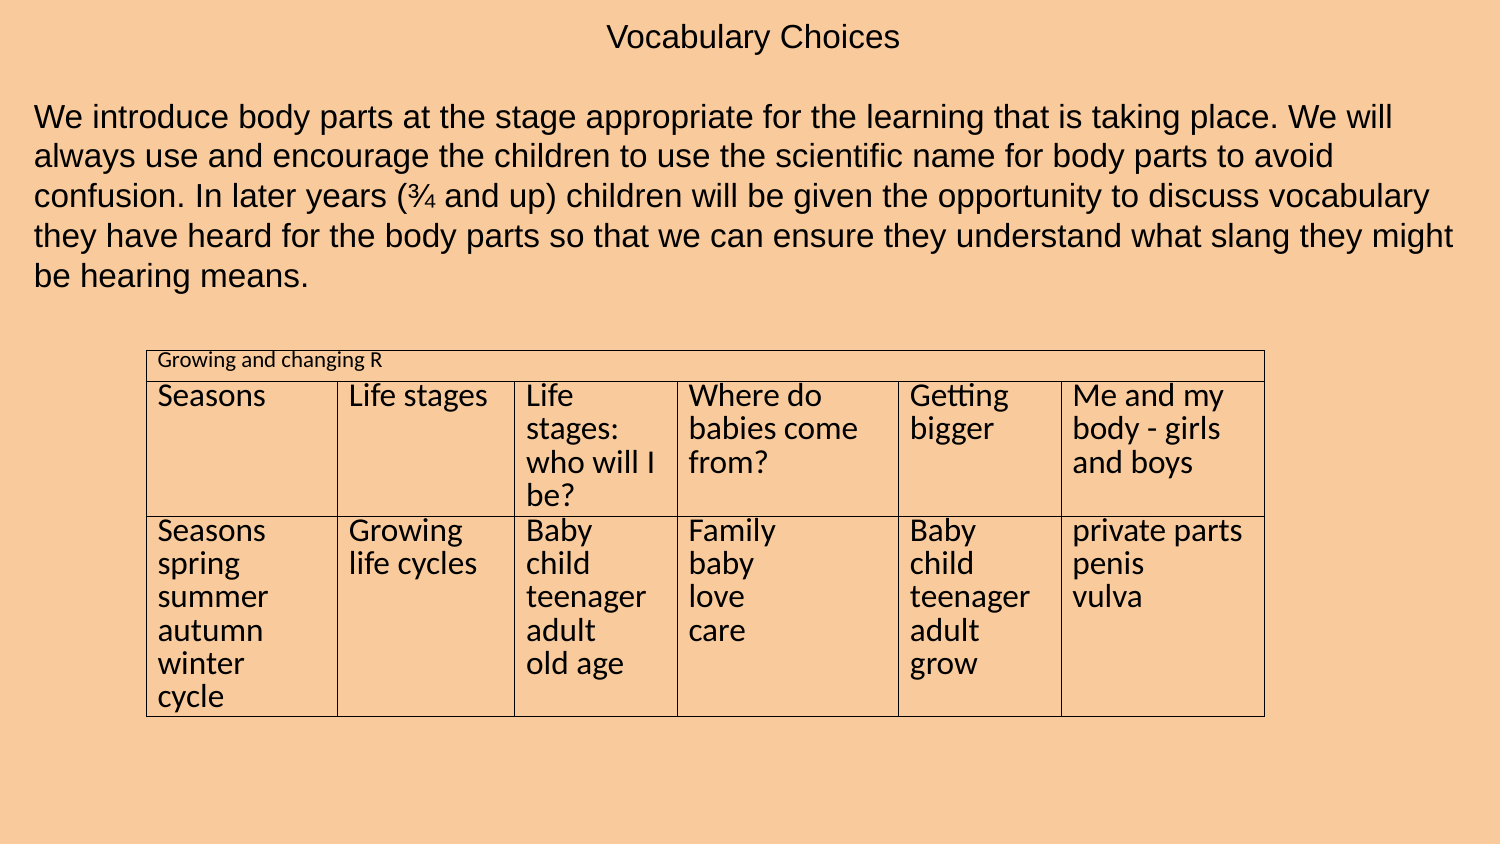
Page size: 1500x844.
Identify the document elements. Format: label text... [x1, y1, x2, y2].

table_cell private parts penis vulva [1062, 517, 1264, 716]
table_cell Seasons spring summer autumn winter cycle [147, 517, 337, 716]
table_cell Family baby love care [678, 517, 898, 716]
table_cell Life stages [338, 382, 514, 516]
table_cell Where do babies come from? [678, 382, 898, 516]
table_cell Getting bigger [899, 382, 1061, 516]
table_cell Me and my body - girls and boys [1062, 382, 1264, 516]
table_cell Seasons [147, 382, 337, 516]
table_header Growing and changing R [147, 351, 1264, 381]
text_box Vocabulary Choices We introduce body parts at the stage appropriate for the learning that is taking place. We will always use and encourage the children to use the scientific name for body parts to avoid confusion. In later years (¾ and up) children will be given the opportunity to discuss vocabulary they have heard for the body parts so that we can ensure they understand what slang they might be hearing means. [18, 0, 1488, 310]
table_cell Baby child teenager adult grow [899, 517, 1061, 716]
table_cell Life stages: who will I be? [515, 382, 677, 516]
table_cell Baby child teenager adult old age [515, 517, 677, 716]
table_cell Growing life cycles [338, 517, 514, 716]
